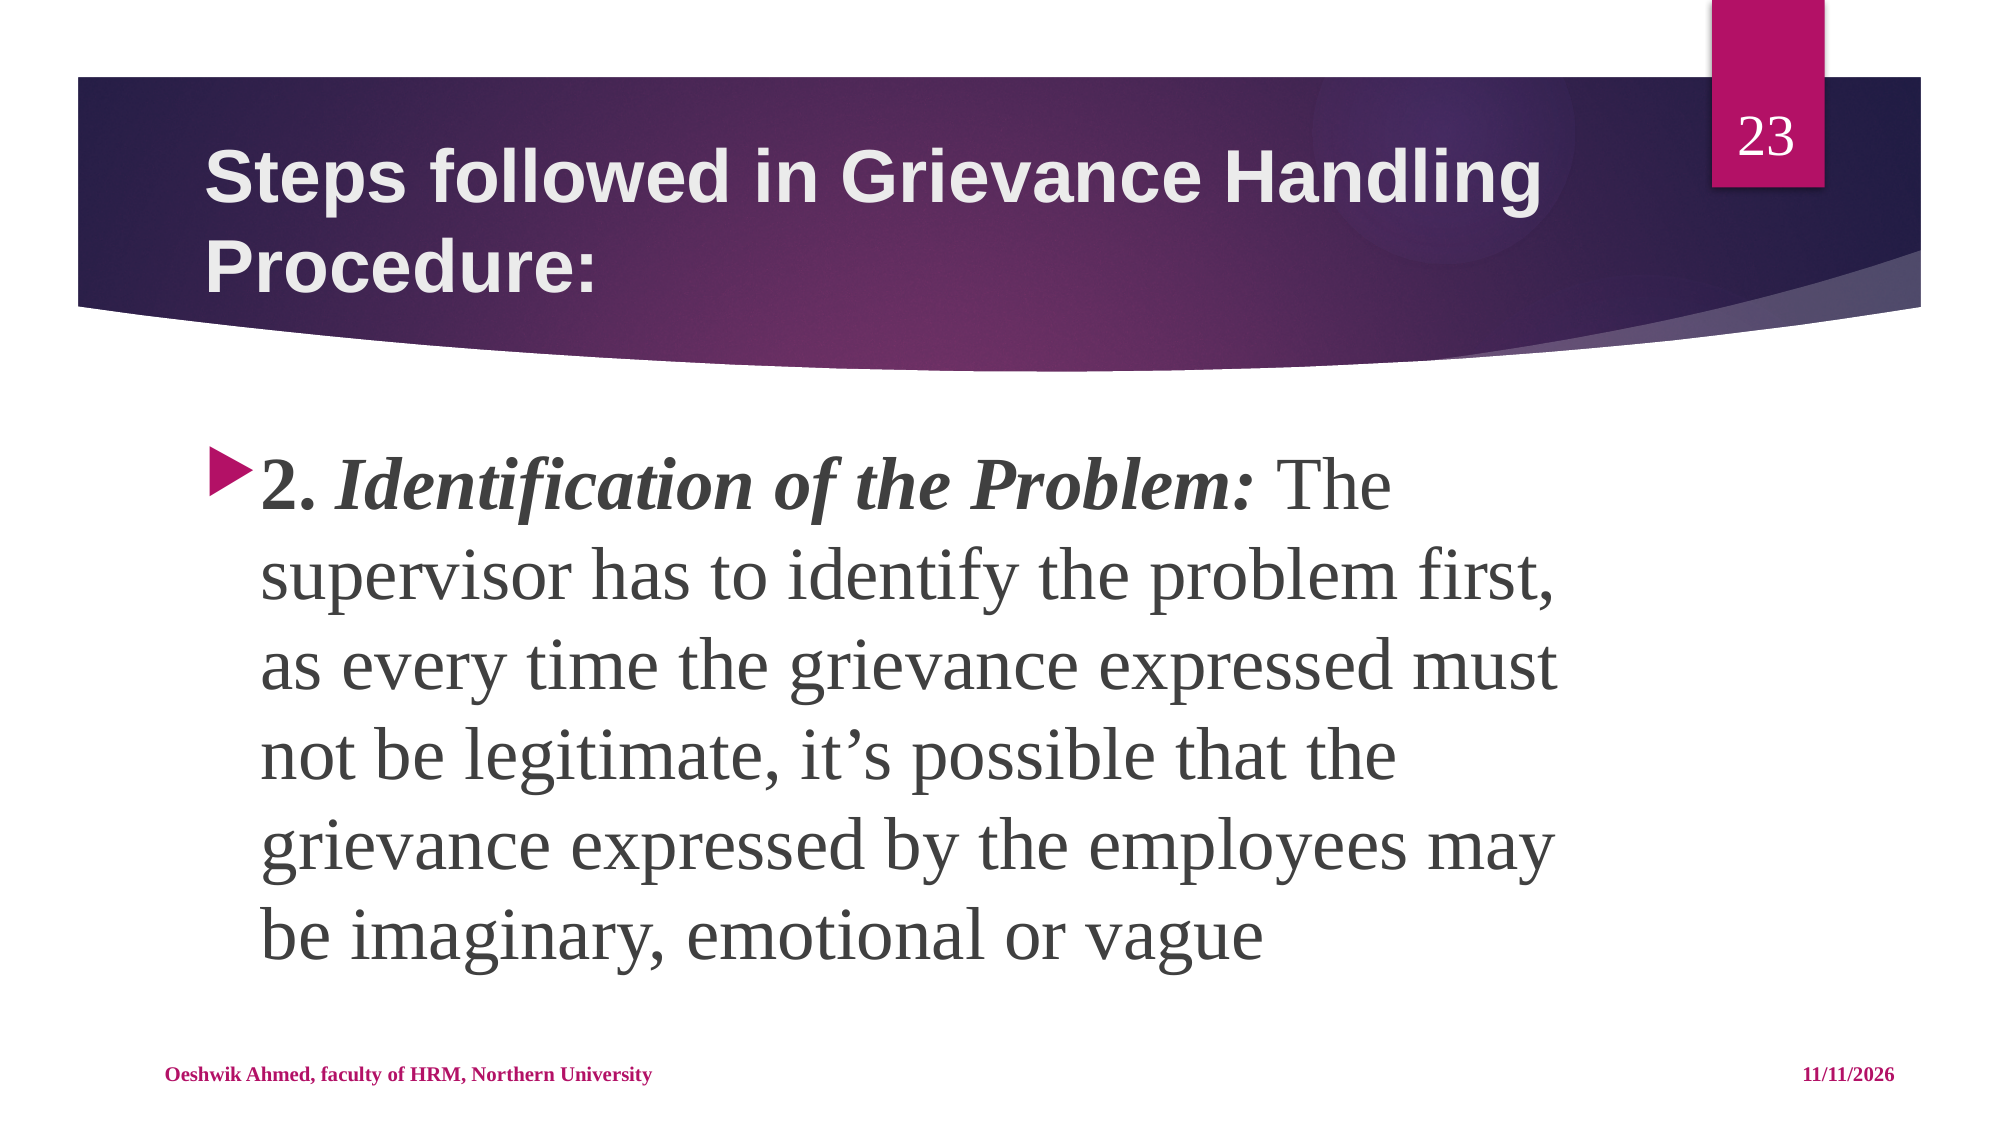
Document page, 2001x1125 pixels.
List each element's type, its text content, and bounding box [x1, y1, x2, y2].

title Steps followed in Grievance Handling Procedure: [189, 159, 1627, 276]
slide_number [1747, 1048, 1911, 1099]
footer Oeshwik Ahmed, faculty of HRM, Northern University [92, 1048, 726, 1099]
slide_number 23 [1698, 48, 1836, 175]
list 2. Identification of the Problem: The supervisor has to identify the problem first, as every time the grievance expressed must not be legitimate, it’s possible that the grievance expressed by the employees may be imaginary, emotional or vague [189, 427, 1638, 988]
